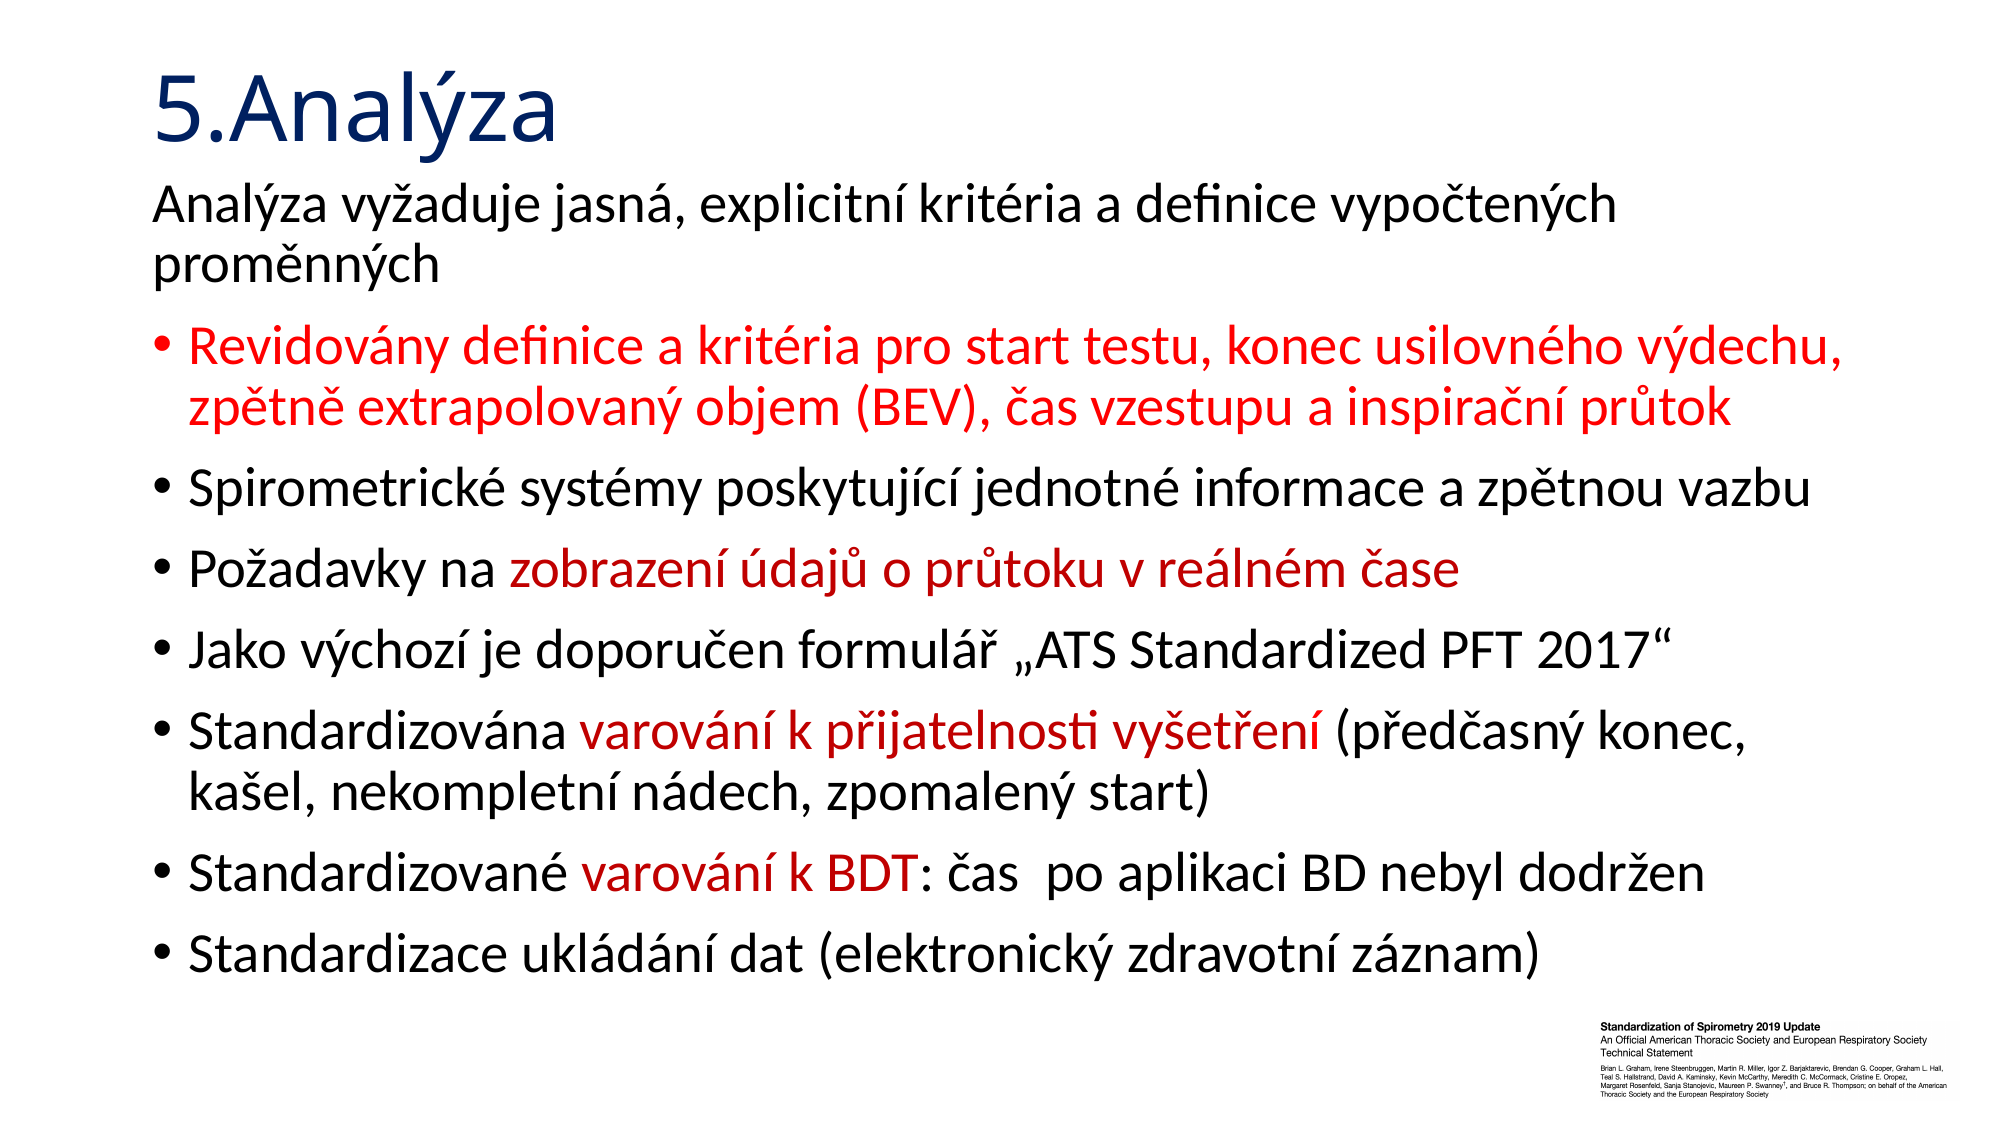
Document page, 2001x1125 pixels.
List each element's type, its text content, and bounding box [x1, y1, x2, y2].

picture [1599, 1021, 1960, 1101]
title 5.Analýza [137, 3, 1863, 165]
list Analýza vyžaduje jasná, explicitní kritéria a definice vypočtených proměnných Revidovány definice a kritéria pro start testu, konec usilovného výdechu, zpětně extrapolovaný objem (BEV), čas vzestupu a inspirační průtok Spirometrické systémy poskytující jednotné informace a zpětnou vazbu Požadavky na zobrazení údajů o průtoku v reálném čase Jako výchozí je doporučen formulář „ATS Standardized PFT 2017“ Standardizována varování k přijatelnosti vyšetření (předčasný konec, kašel, nekompletní nádech, zpomalený start) Standardizované varování k BDT: čas po aplikaci BD nebyl dodržen Standardizace ukládání dat (elektronický zdravotní záznam) [137, 165, 1863, 1090]
